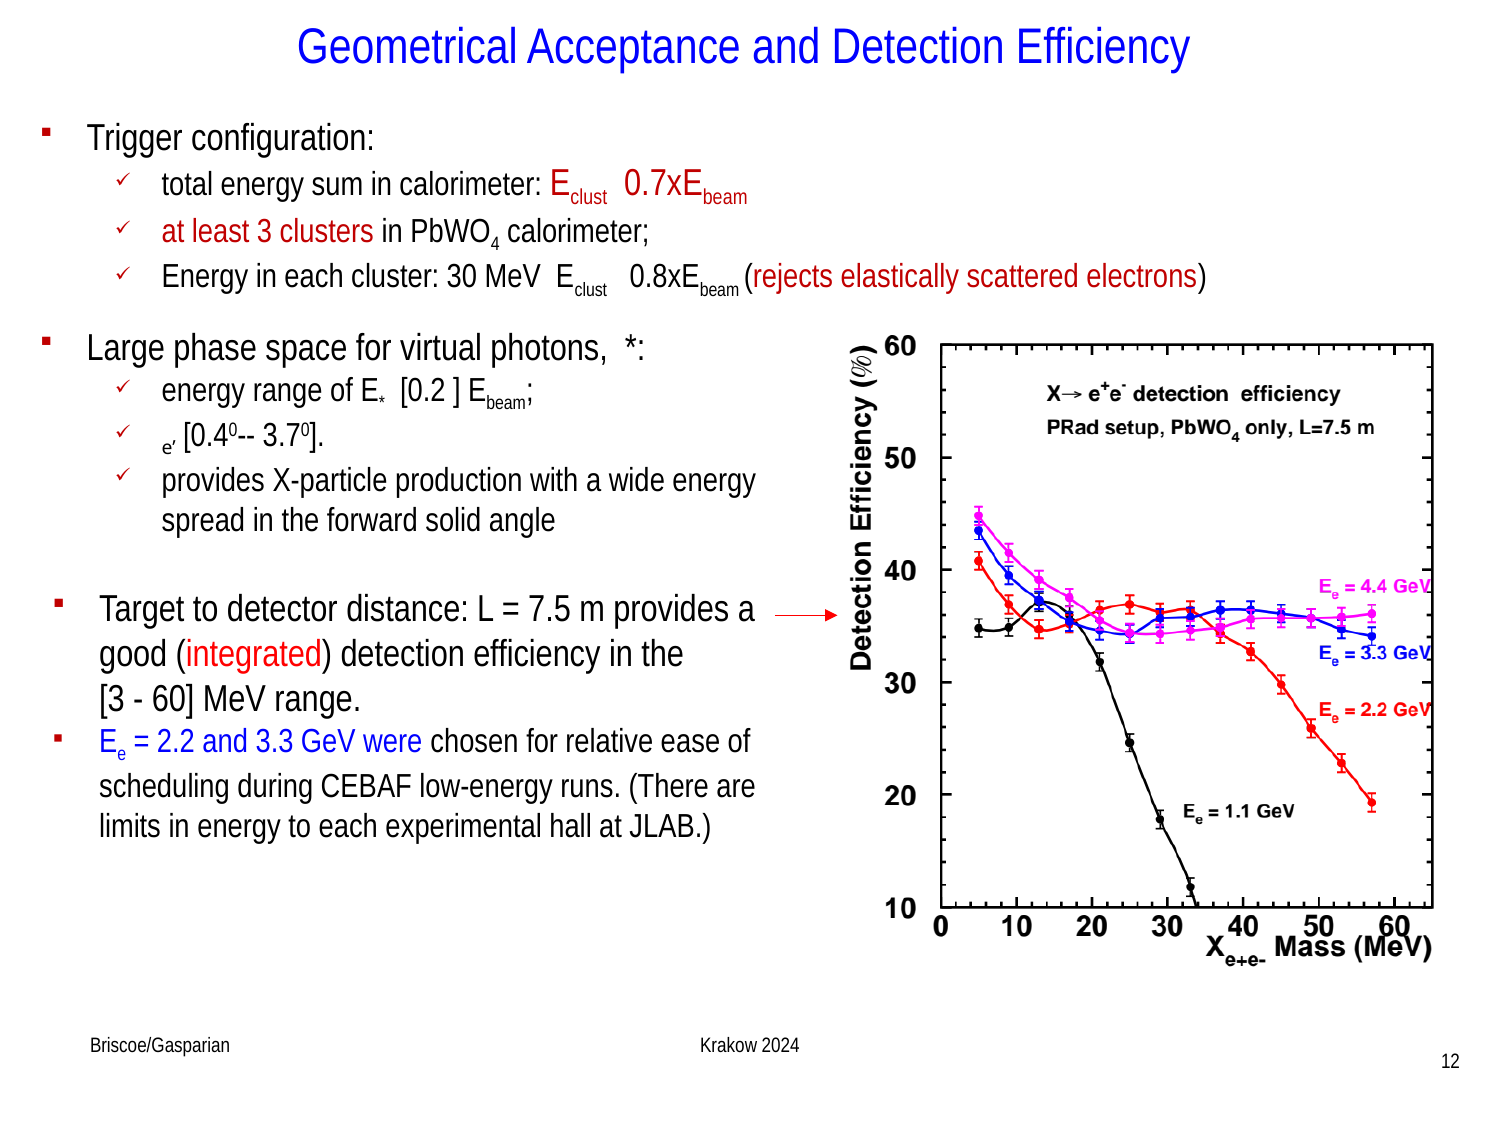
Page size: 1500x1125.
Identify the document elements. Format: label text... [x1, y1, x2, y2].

picture [799, 274, 1500, 976]
slide_number Briscoe/Gasparian [74, 1024, 426, 1103]
slide_number 12 [1137, 1039, 1476, 1101]
text_box Target to detector distance: L = 7.5 m provides a good (integrated) detection efficiency in the [3 - 60] MeV range. Ee = 2.2 and 3.3 GeV were chosen for relative ease of scheduling during CEBAF low-energy runs. (There are limits in energy to each experimental hall at JLAB.) [37, 576, 775, 852]
title Geometrical Acceptance and Detection Efficiency [161, 0, 1327, 88]
footer Krakow 2024 [512, 1024, 988, 1103]
